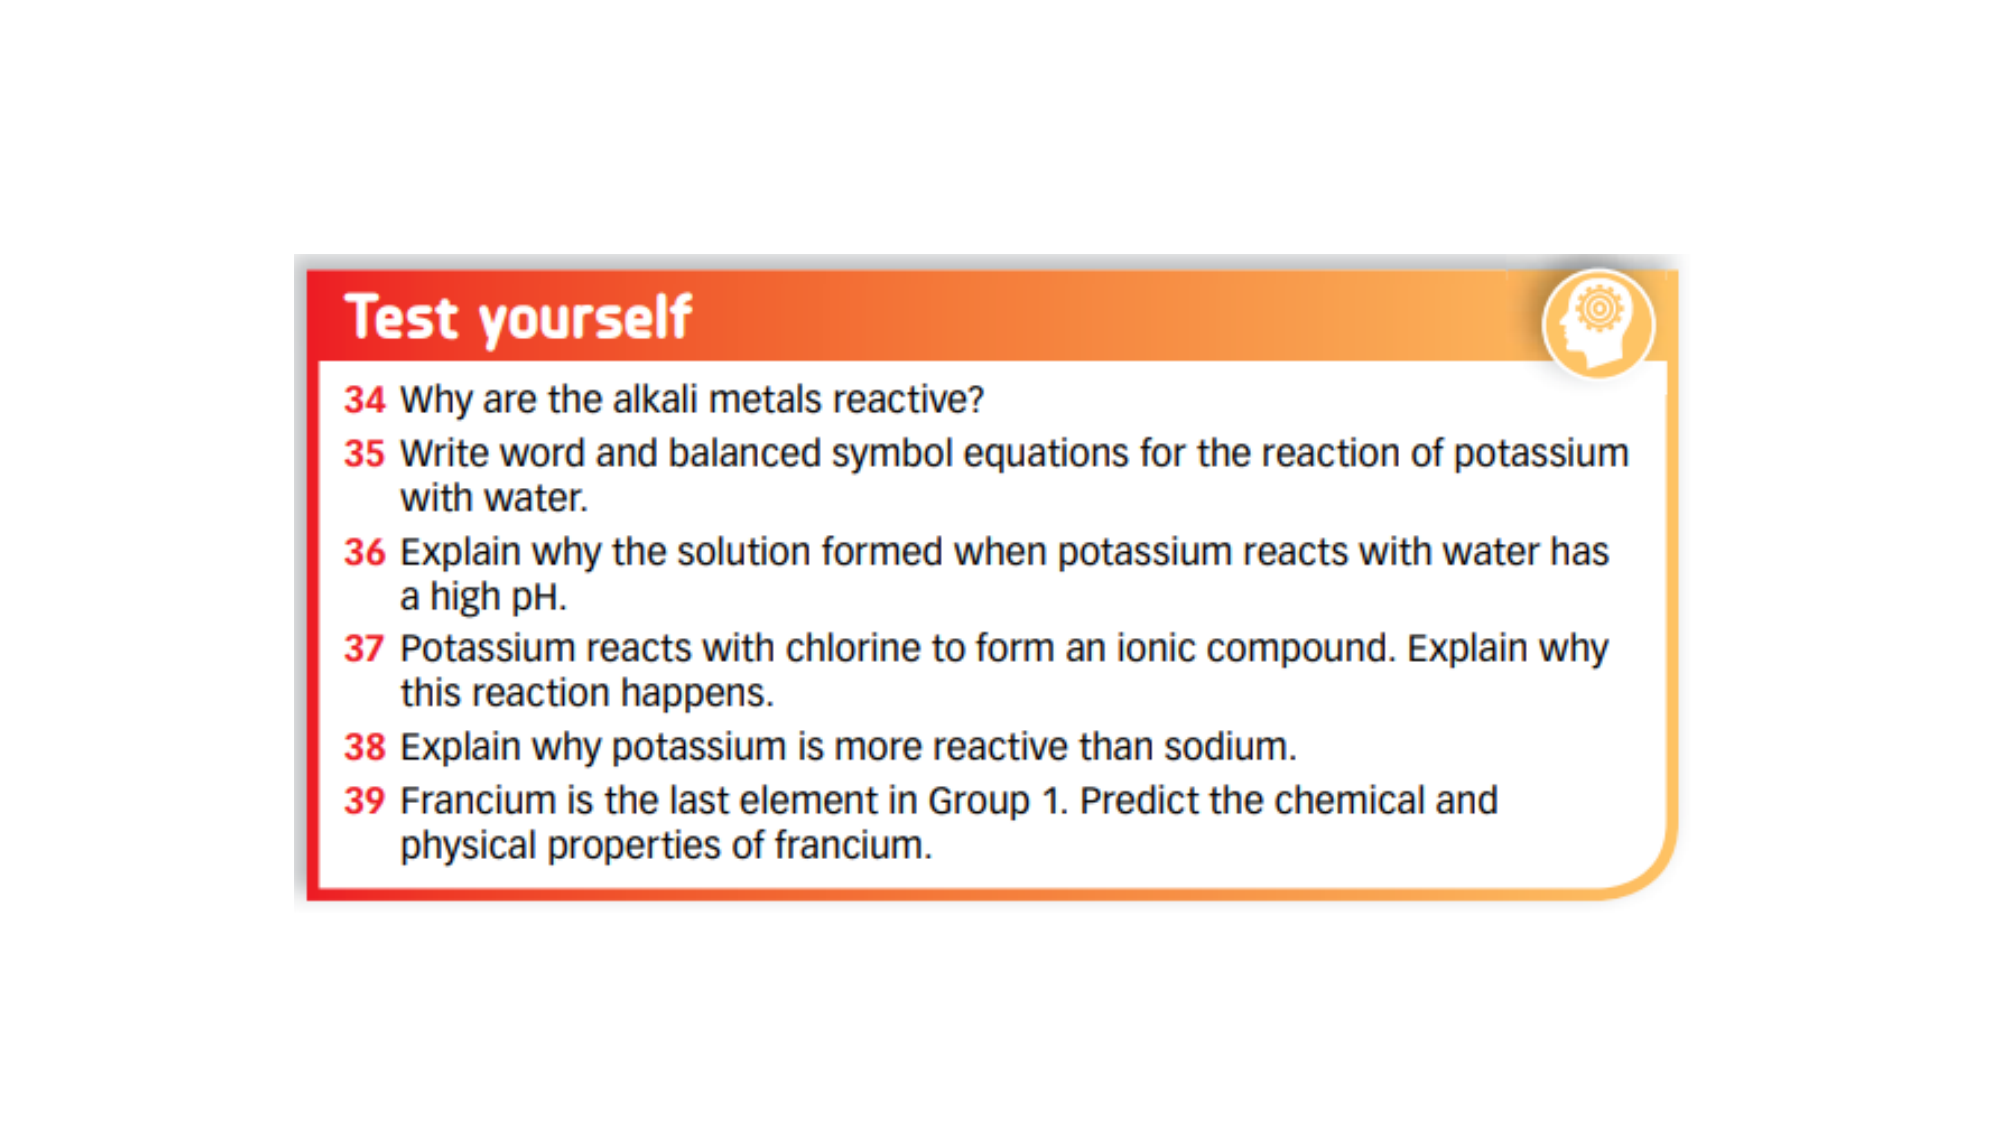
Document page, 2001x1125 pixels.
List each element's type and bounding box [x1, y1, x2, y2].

picture [294, 254, 1706, 915]
